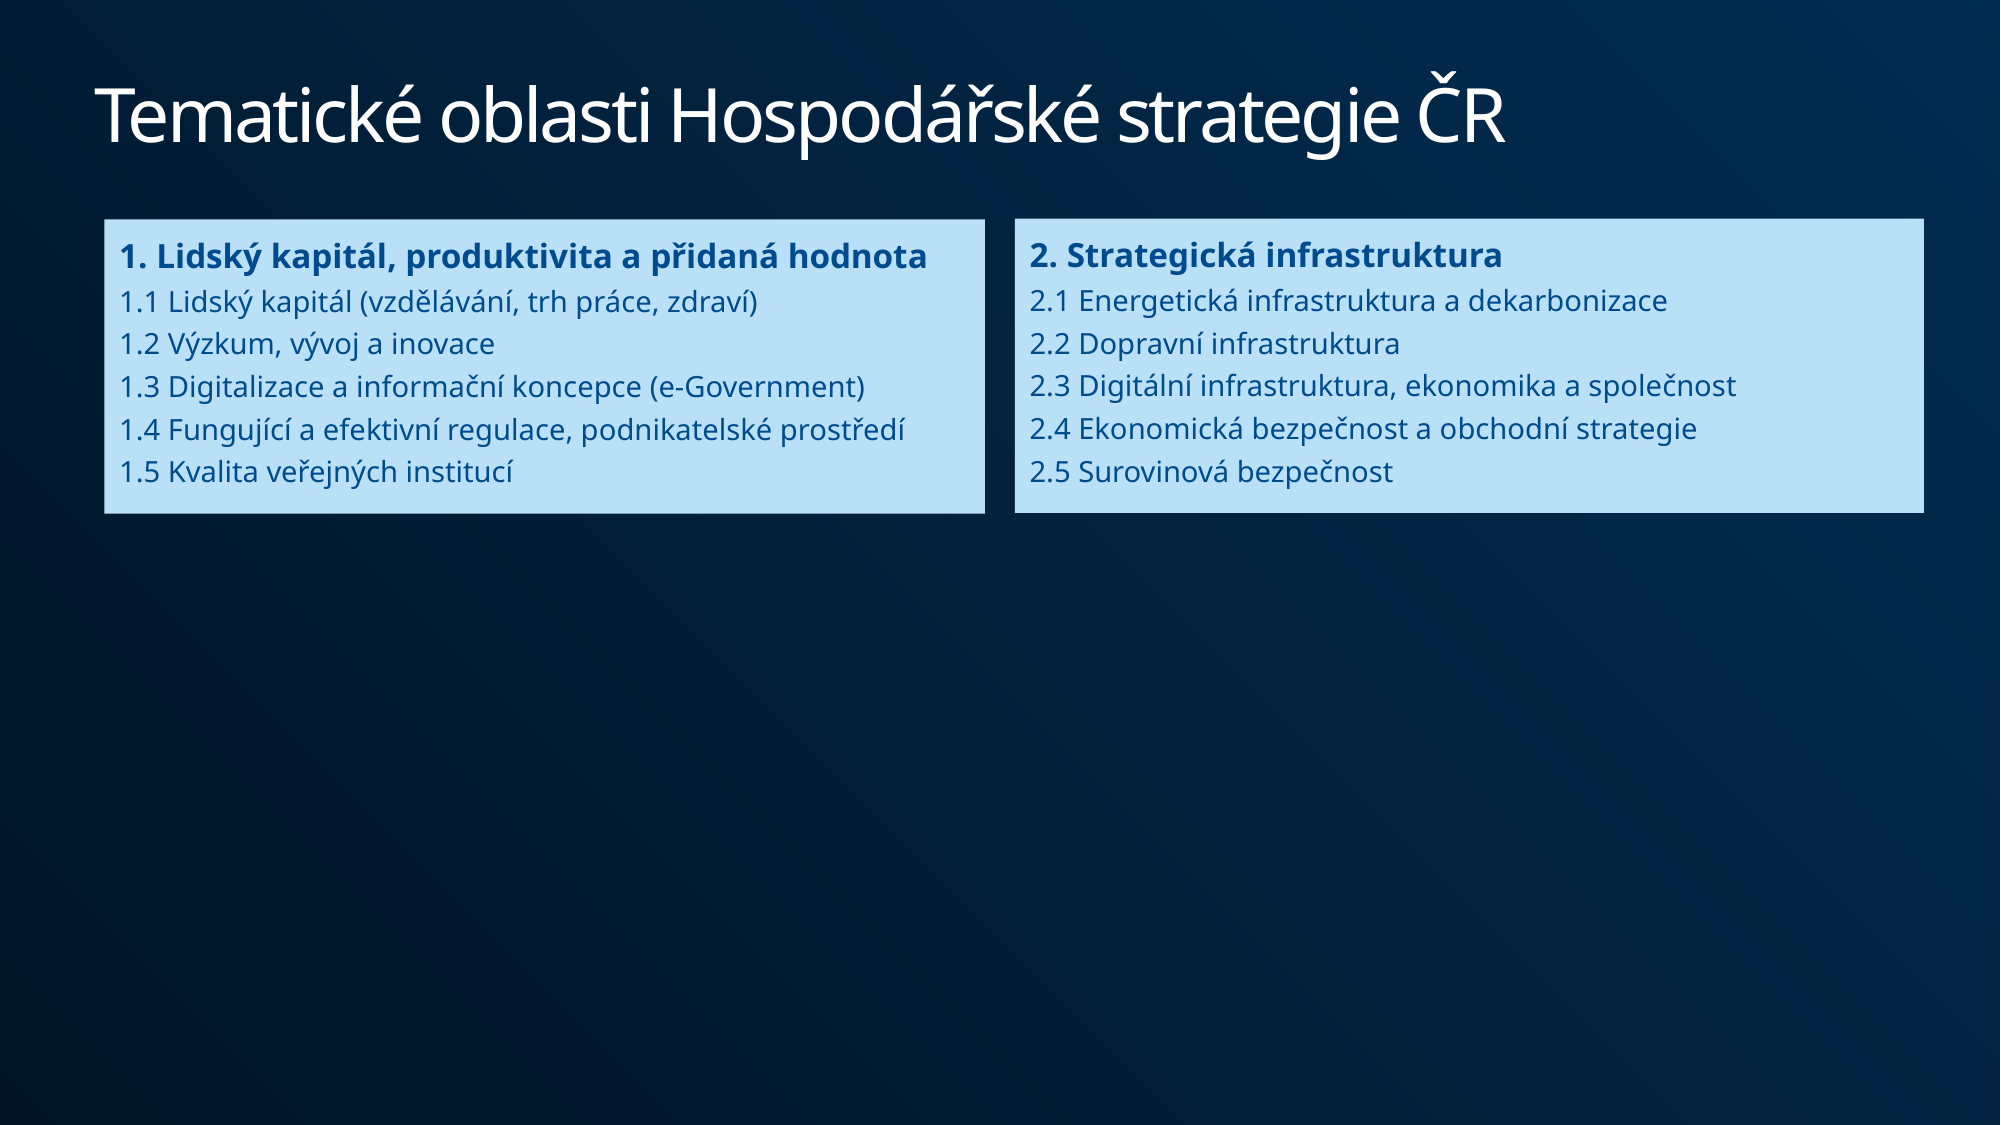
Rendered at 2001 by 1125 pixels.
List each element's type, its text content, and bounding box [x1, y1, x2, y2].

title Tematické oblasti Hospodářské strategie ČR [79, 77, 1921, 159]
text_box 2. Strategická infrastruktura 2.1 Energetická infrastruktura a dekarbonizace 2.2 Dopravní infrastruktura 2.3 Digitální infrastruktura, ekonomika a společnost 2.4 Ekonomická bezpečnost a obchodní strategie 2.5 Surovinová bezpečnost [1014, 218, 1924, 513]
text_box 1. Lidský kapitál, produktivita a přidaná hodnota 1.1 Lidský kapitál (vzdělávání, trh práce, zdraví) 1.2 Výzkum, vývoj a inovace 1.3 Digitalizace a informační koncepce (e-Government) 1.4 Fungující a efektivní regulace, podnikatelské prostředí 1.5 Kvalita veřejných institucí [104, 219, 985, 514]
